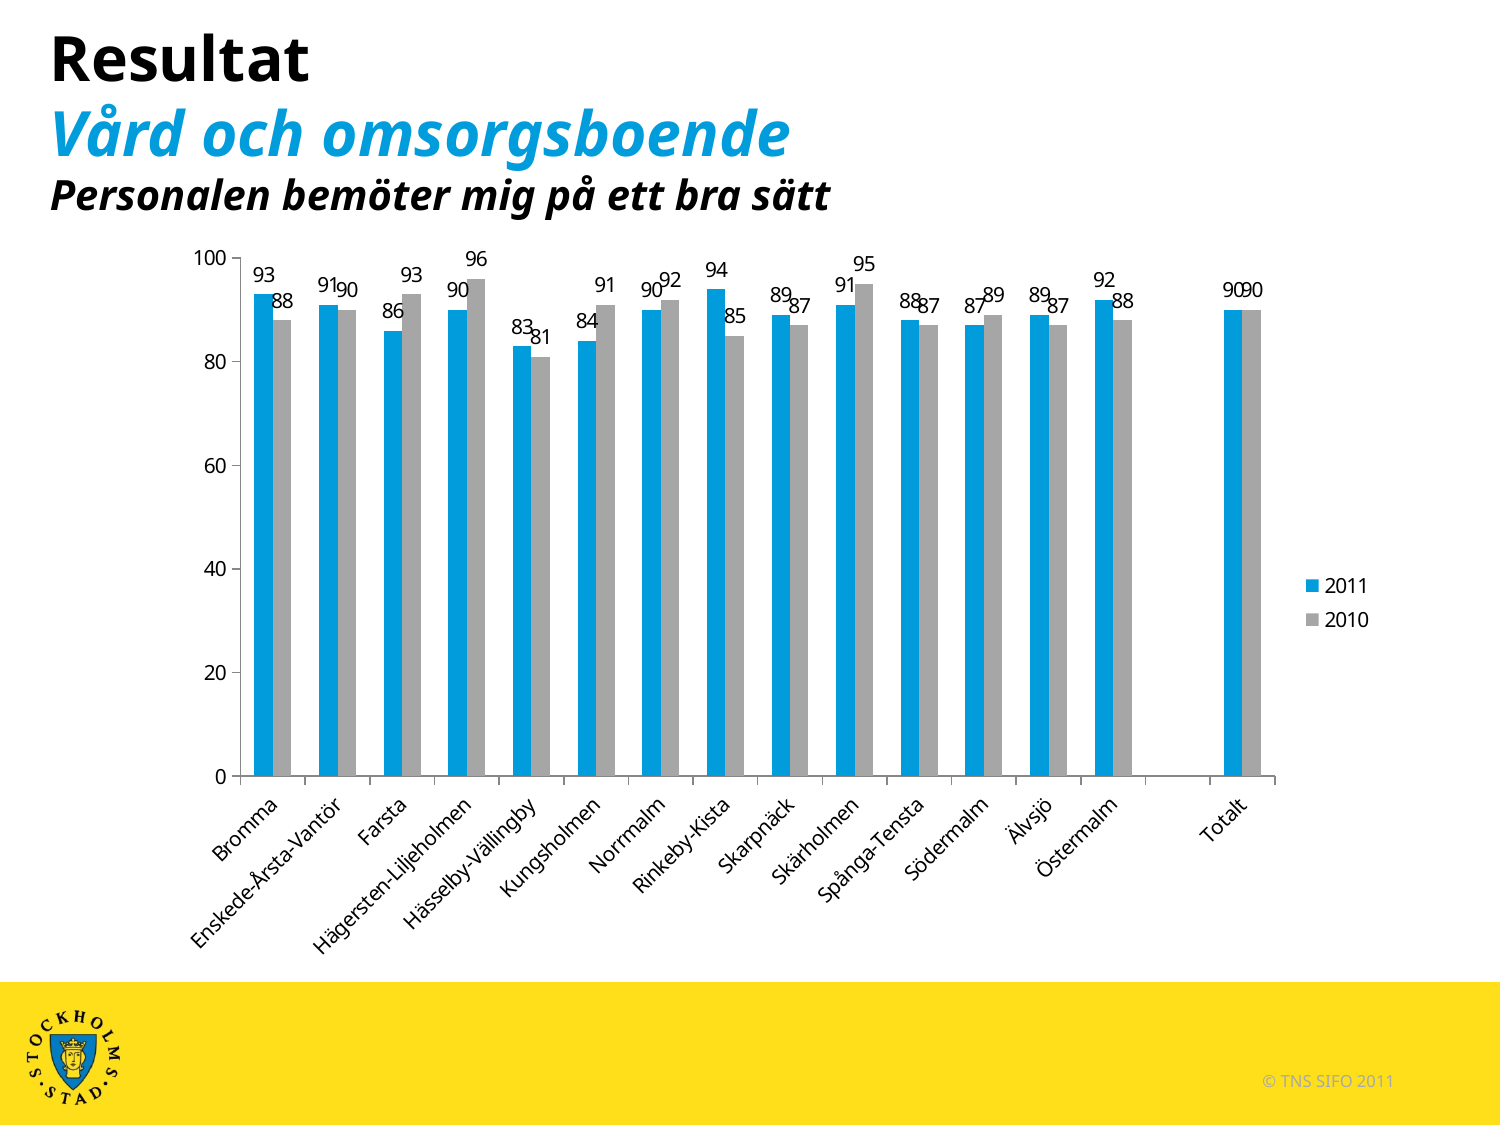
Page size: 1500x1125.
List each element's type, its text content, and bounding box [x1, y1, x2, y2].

picture [0, 982, 1500, 1125]
chart [159, 228, 1389, 977]
text_box © TNS SIFO 2011 [1262, 1071, 1396, 1092]
title Resultat Vård och omsorgsboende Personalen bemöter mig på ett bra sätt [49, 18, 1438, 161]
